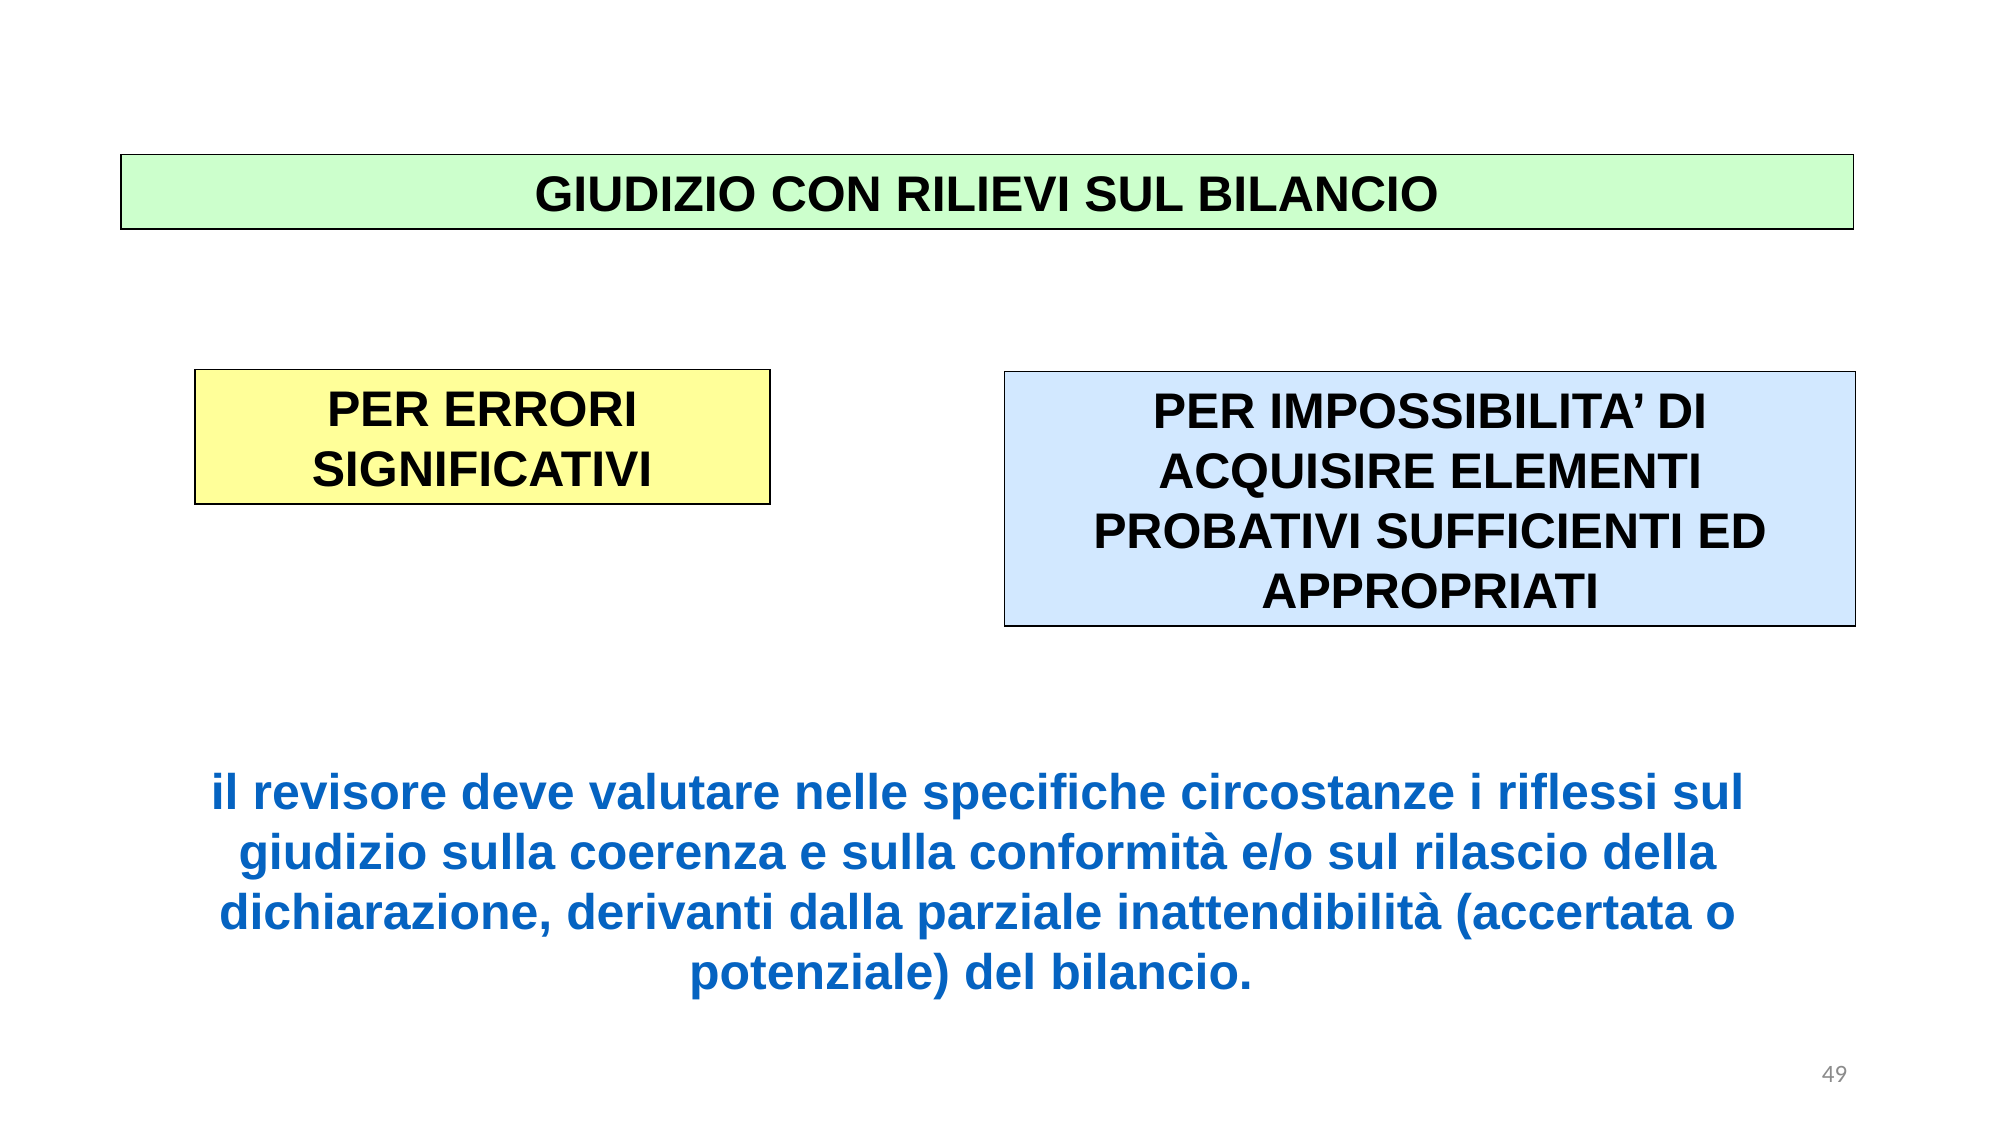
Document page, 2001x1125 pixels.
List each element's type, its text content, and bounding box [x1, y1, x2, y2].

text_box GIUDIZIO CON RILIEVI SUL BILANCIO [120, 154, 1854, 230]
text_box PER IMPOSSIBILITA’ DI ACQUISIRE ELEMENTI PROBATIVI SUFFICIENTI ED APPROPRIATI [1004, 371, 1856, 626]
text_box il revisore deve valutare nelle specifiche circostanze i riflessi sul giudizio sulla coerenza e sulla conformità e/o sul rilascio della dichiarazione, derivanti dalla parziale inattendibilità (accertata o potenziale) del bilancio. [127, 752, 1830, 1008]
text_box PER ERRORI SIGNIFICATIVI [194, 369, 770, 505]
slide_number 49 [1412, 1042, 1863, 1103]
